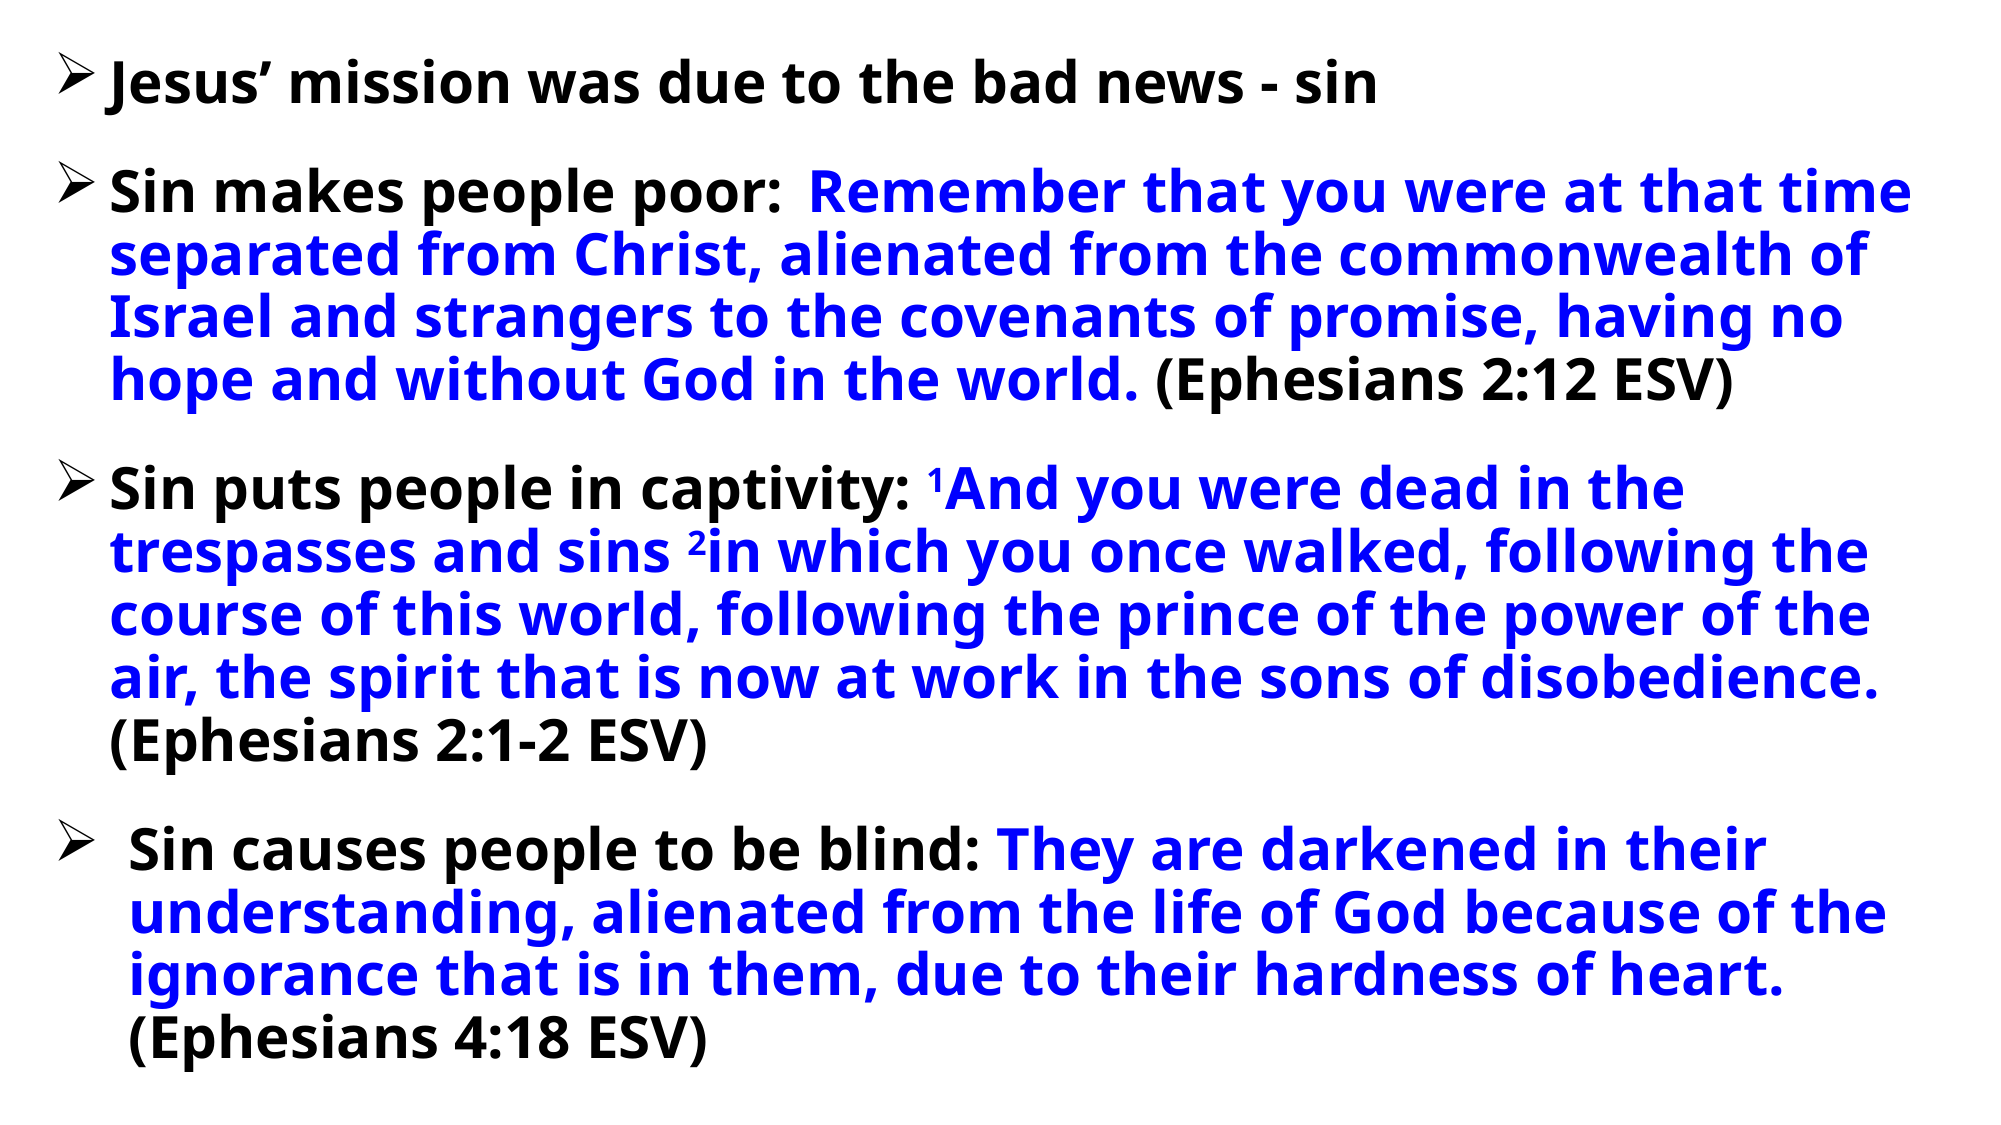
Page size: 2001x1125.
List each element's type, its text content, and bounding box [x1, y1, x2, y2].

subtitle Jesus’ mission was due to the bad news - sin Sin makes people poor: Remember that you were at that time separated from Christ, alienated from the commonwealth of Israel and strangers to the covenants of promise, having no hope and without God in the world. (Ephesians 2:12 ESV) Sin puts people in captivity: 1And you were dead in the trespasses and sins 2in which you once walked, following the course of this world, following the prince of the power of the air, the spirit that is now at work in the sons of disobedience. (Ephesians 2:1-2 ESV) Sin causes people to be blind: They are darkened in their understanding, alienated from the life of God because of the ignorance that is in them, due to their hardness of heart. (Ephesians 4:18 ESV) [38, 45, 1956, 1114]
